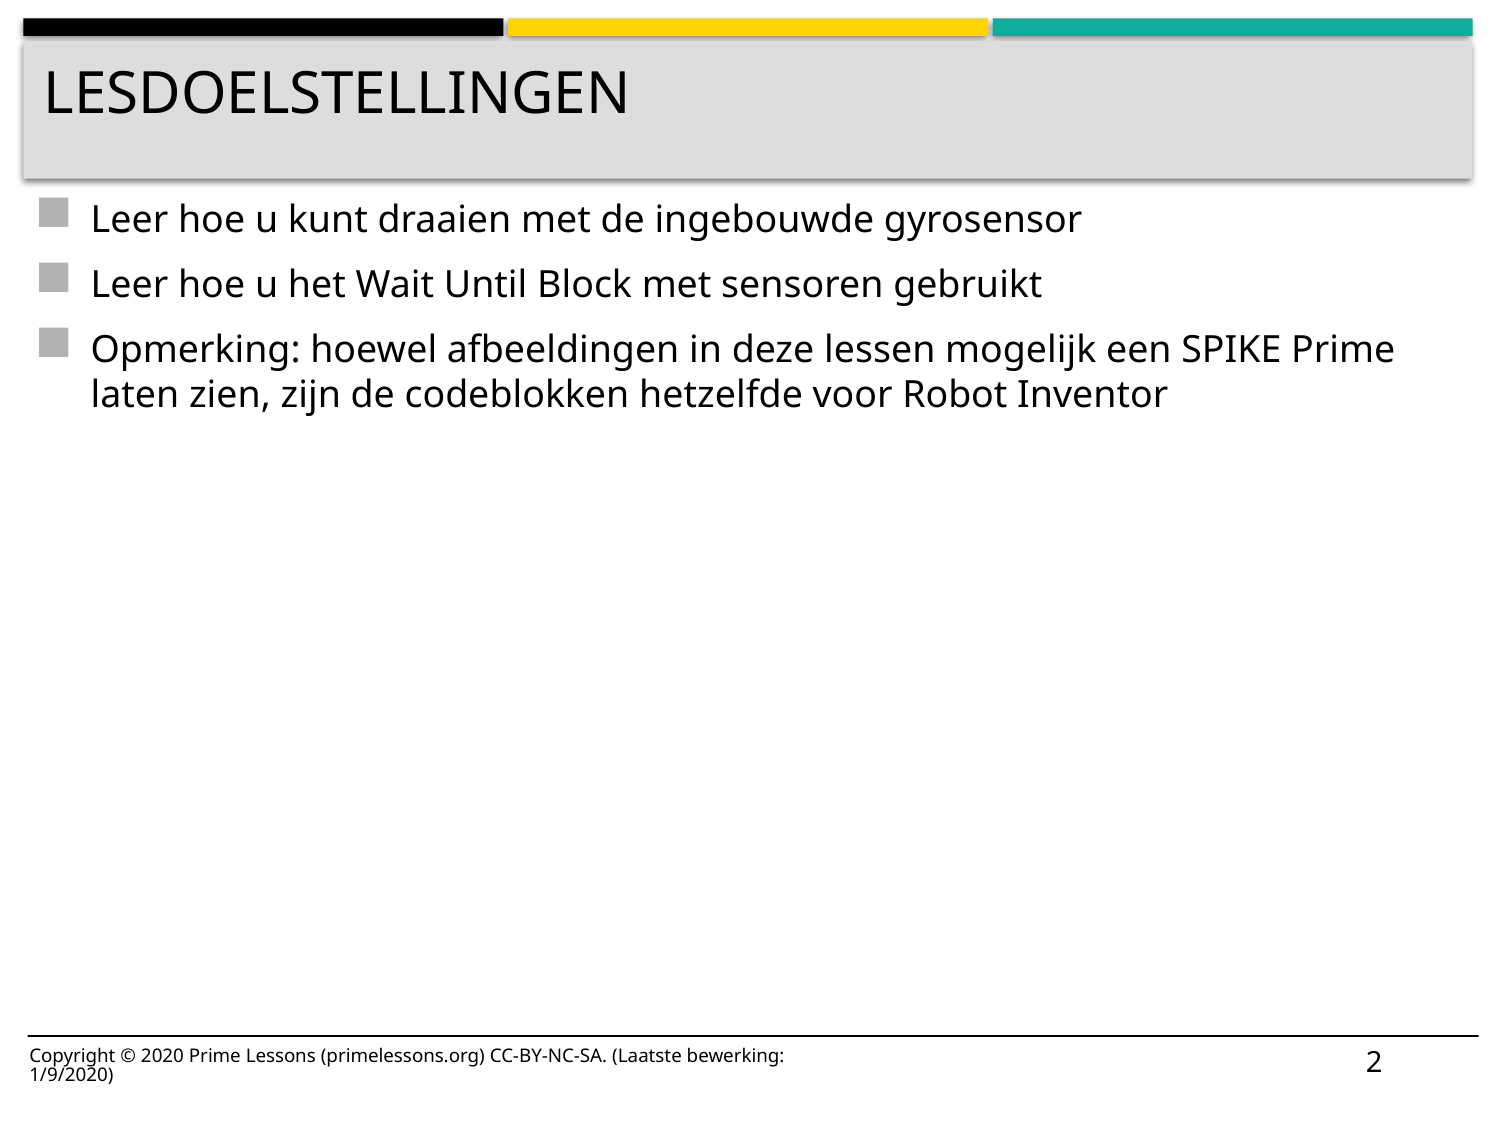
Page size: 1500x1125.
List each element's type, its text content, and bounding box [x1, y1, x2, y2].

slide_number 2 [1351, 1036, 1478, 1097]
title Lesdoelstellingen [28, 48, 1464, 172]
footer Copyright © 2020 Prime Lessons (primelessons.org) CC-BY-NC-SA. (Laatste bewerking: 1/9/2020) [14, 1036, 814, 1097]
list Leer hoe u kunt draaien met de ingebouwde gyrosensor Leer hoe u het Wait Until Block met sensoren gebruikt Opmerking: hoewel afbeeldingen in deze lessen mogelijk een SPIKE Prime laten zien, zijn de codeblokken hetzelfde voor Robot Inventor [25, 187, 1475, 583]
